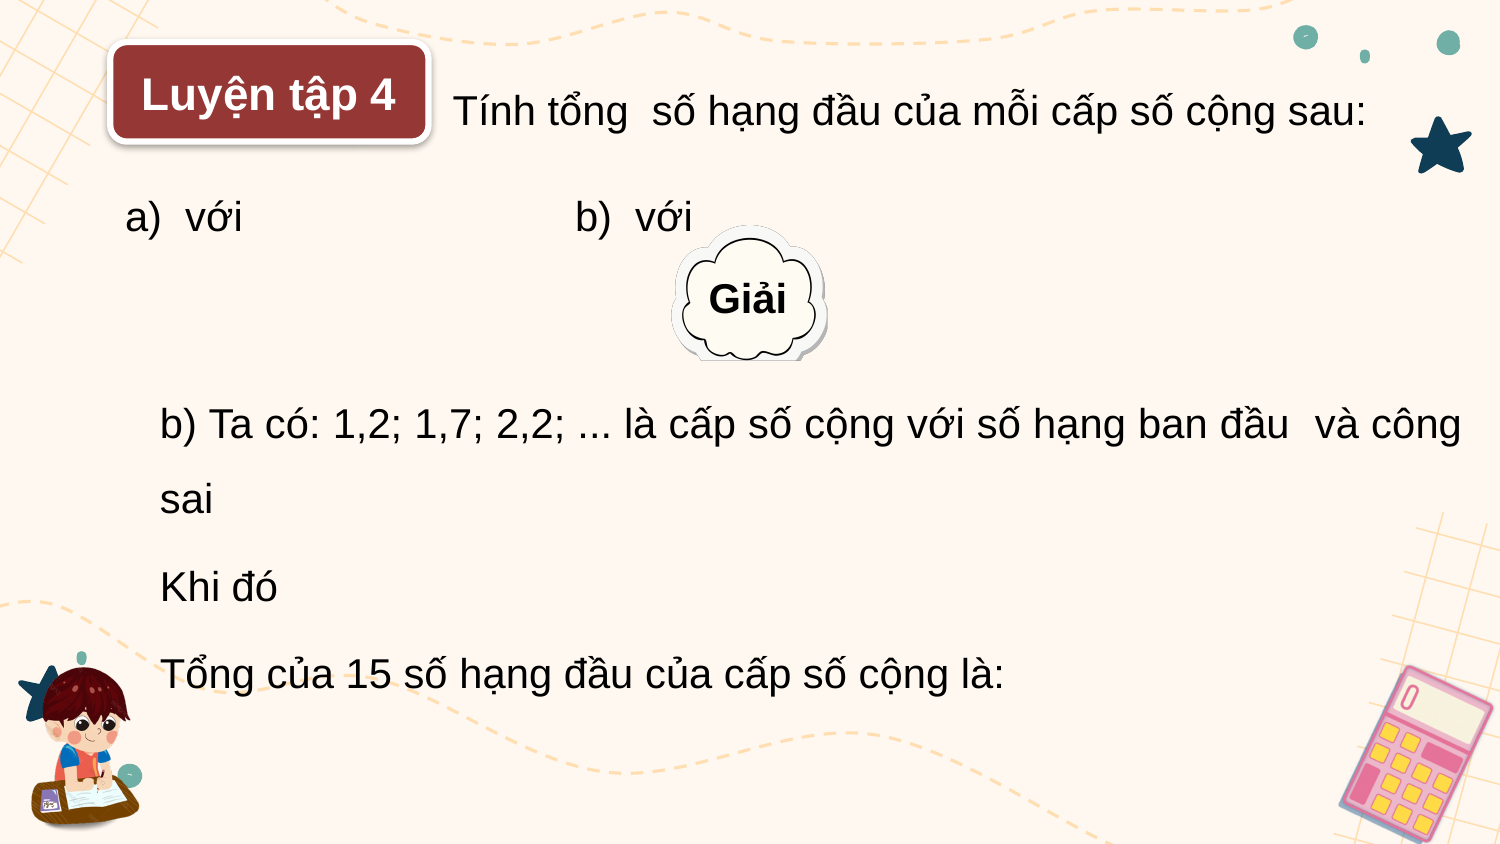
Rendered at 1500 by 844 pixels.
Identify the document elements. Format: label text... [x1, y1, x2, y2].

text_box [644, 225, 855, 364]
text_box Luyện tập 4 [110, 42, 429, 142]
picture [1279, 612, 1500, 844]
picture [0, 652, 176, 844]
